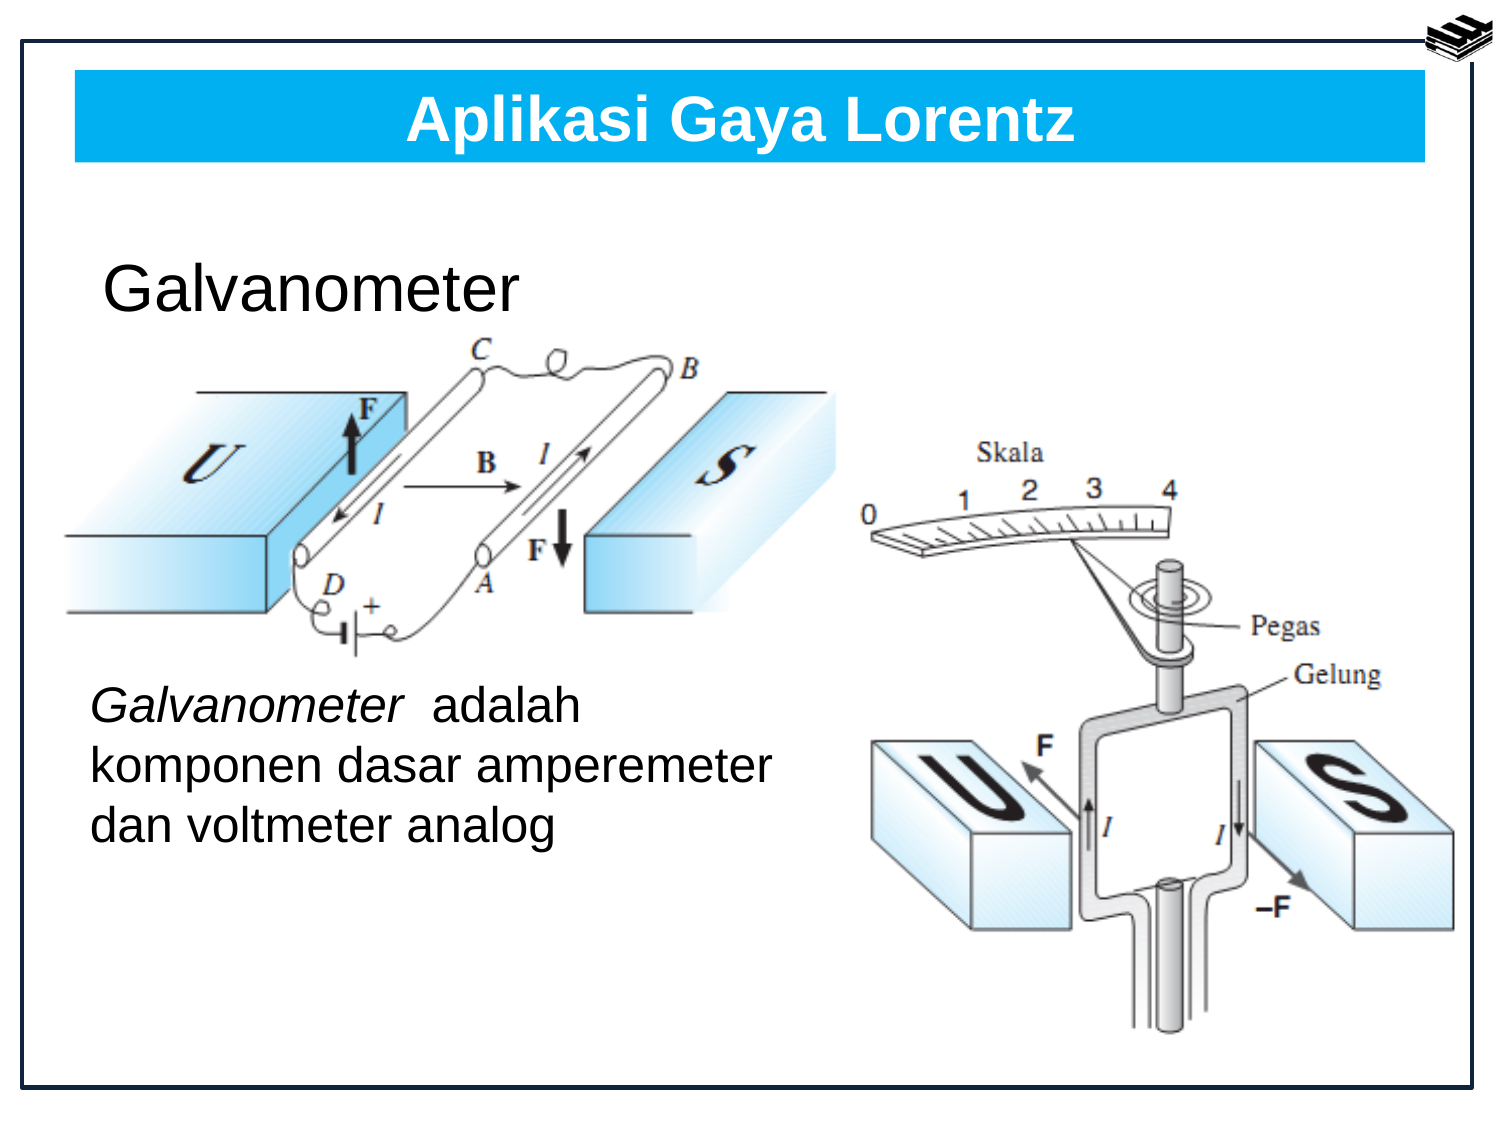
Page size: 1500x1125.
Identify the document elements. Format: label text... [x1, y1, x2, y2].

text_box Aplikasi Gaya Lorentz [74, 70, 1425, 163]
picture [1425, 11, 1493, 62]
text_box Galvanometer adalah komponen dasar amperemeter dan voltmeter analog [74, 675, 825, 861]
picture [851, 427, 1463, 1041]
picture [37, 315, 847, 666]
text_box Galvanometer [87, 237, 1338, 333]
